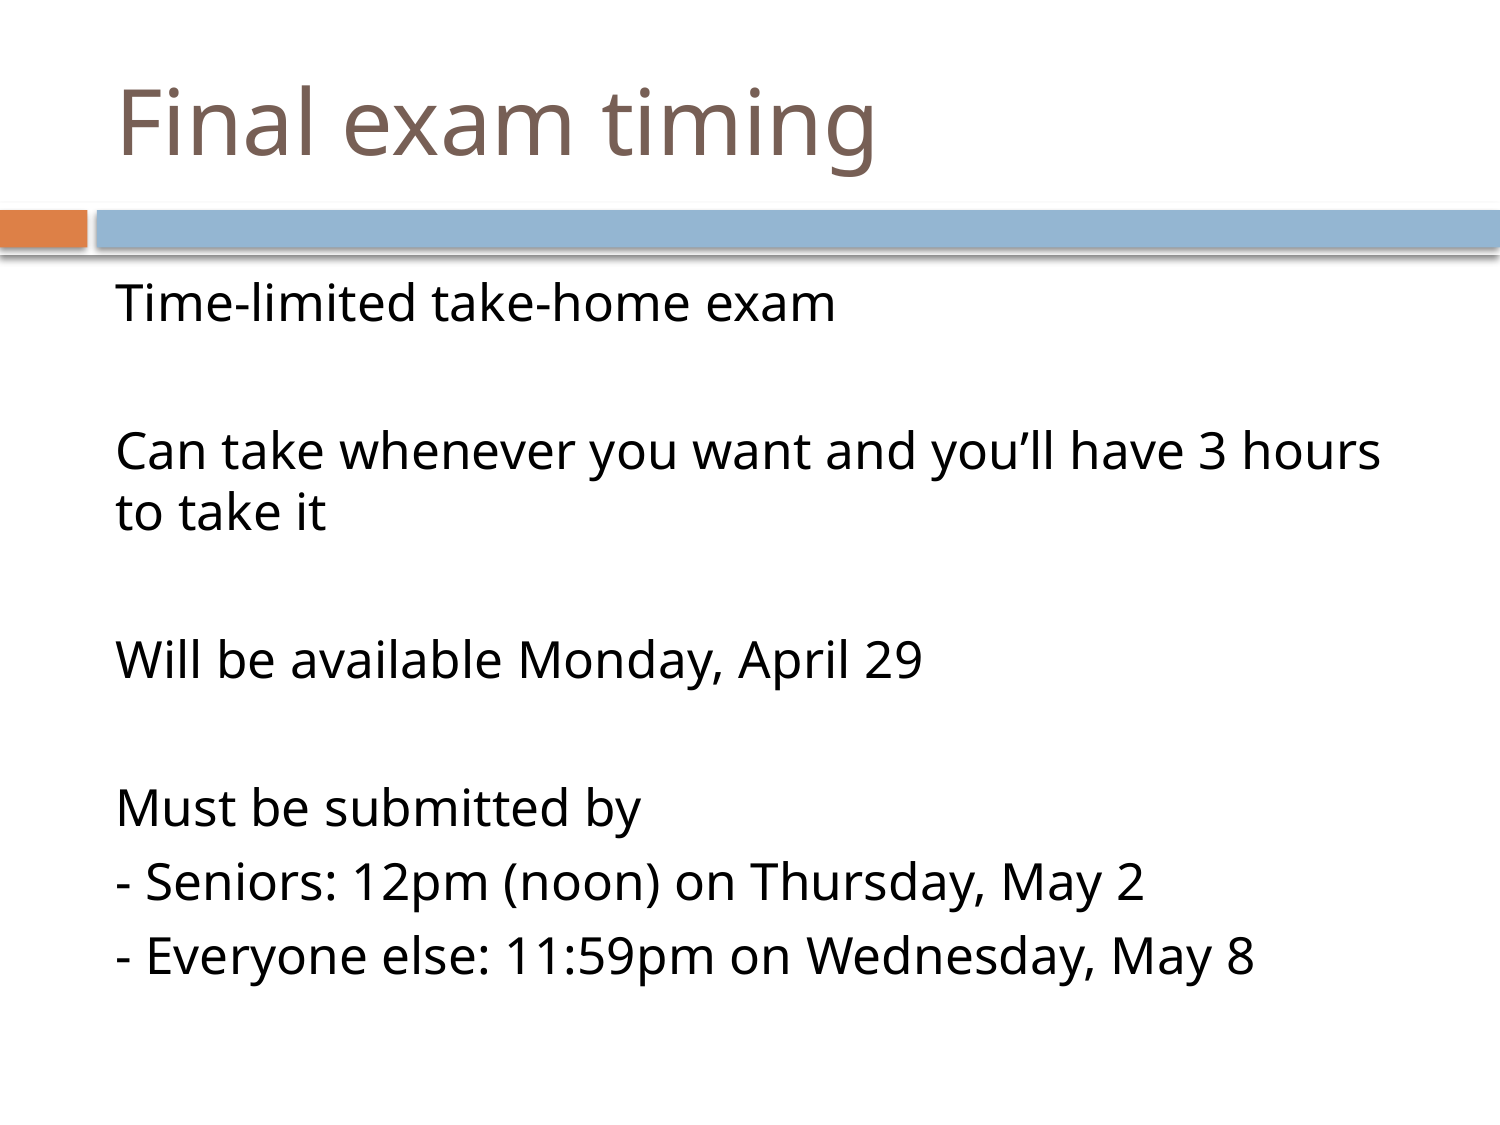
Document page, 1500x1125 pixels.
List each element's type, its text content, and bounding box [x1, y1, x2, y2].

title Final exam timing [100, 37, 1438, 200]
list Time-limited take-home exam Can take whenever you want and you’ll have 3 hours to take it Will be available Monday, April 29 Must be submitted by - Seniors: 12pm (noon) on Thursday, May 2 - Everyone else: 11:59pm on Wednesday, May 8 [100, 262, 1438, 1000]
